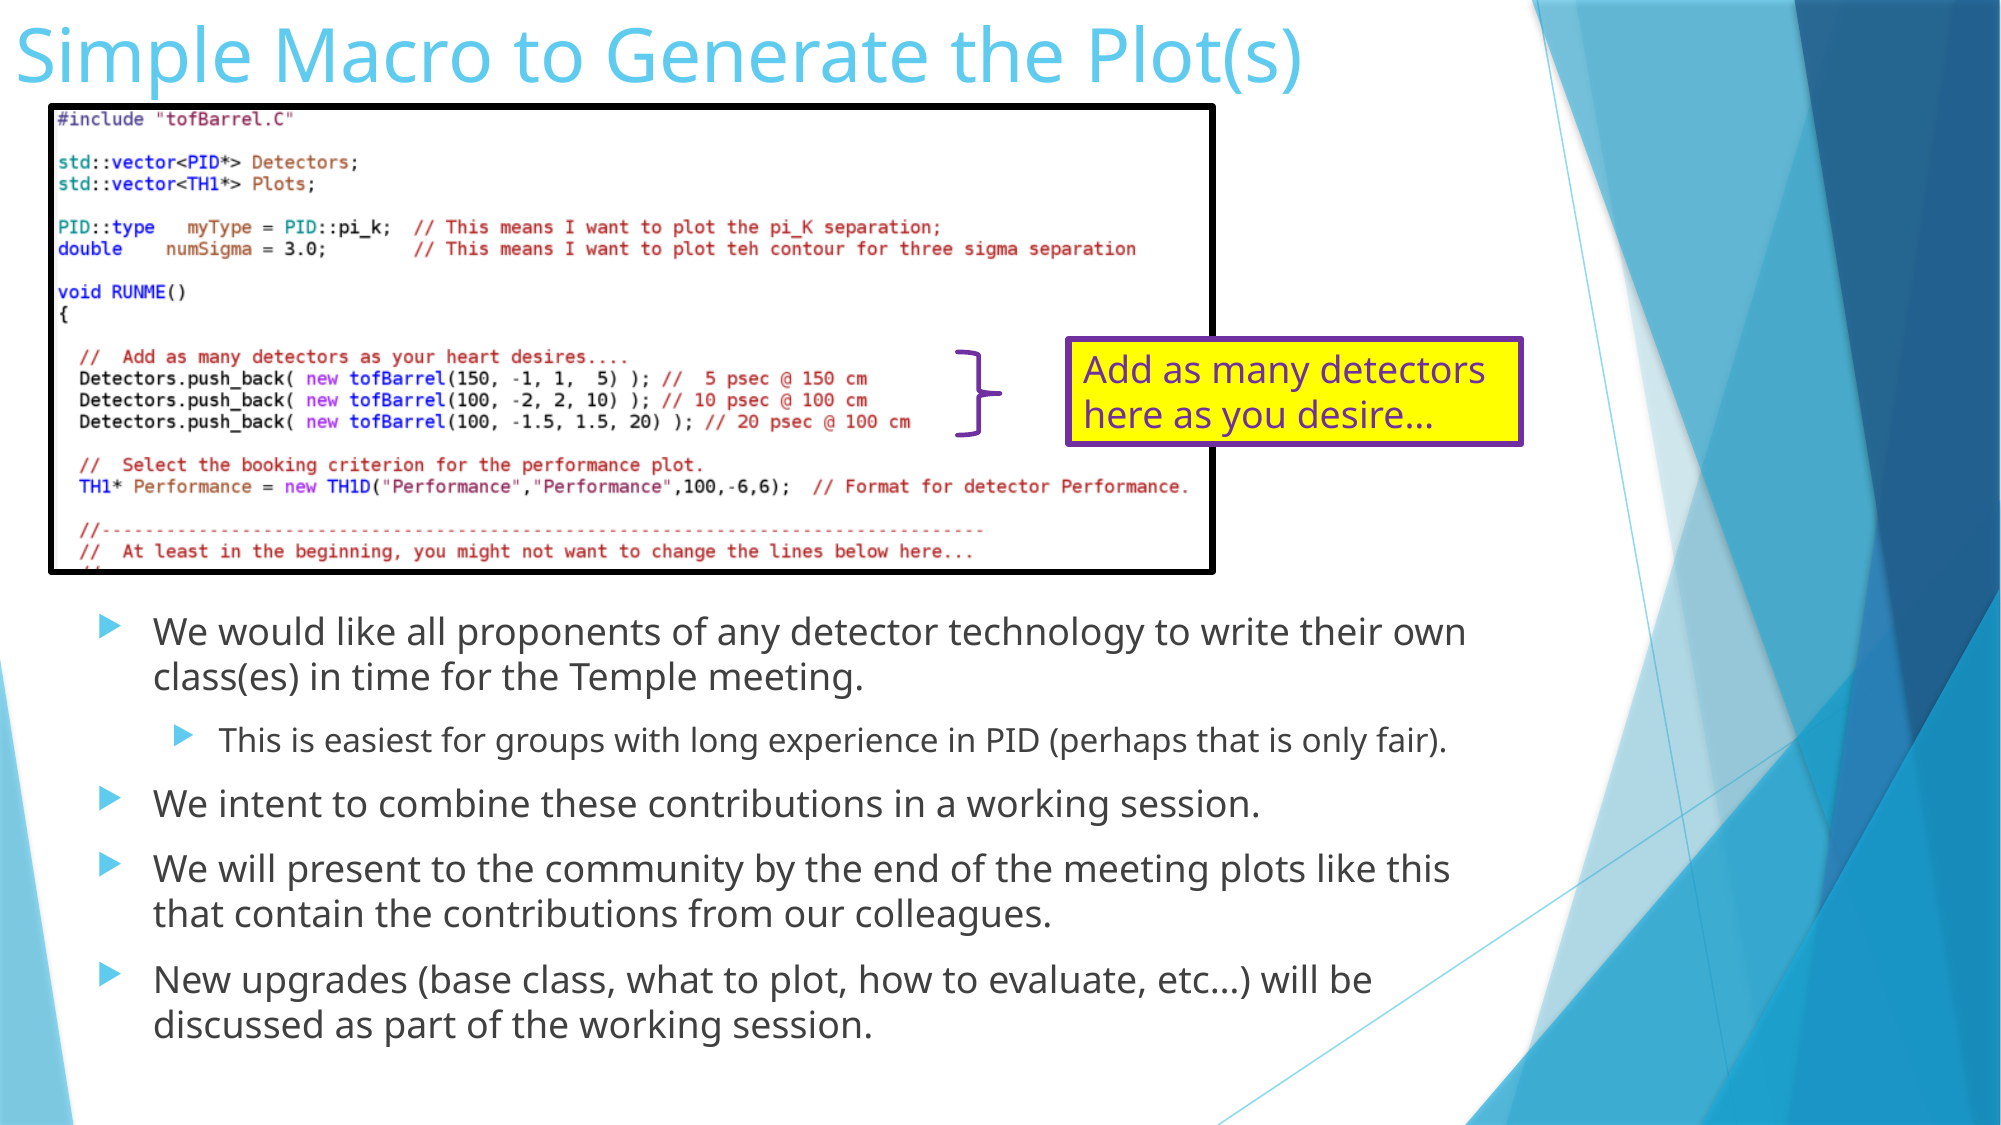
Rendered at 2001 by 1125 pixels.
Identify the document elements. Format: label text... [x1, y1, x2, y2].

picture [53, 109, 1210, 569]
title Simple Macro to Generate the Plot(s) [0, 0, 1411, 110]
text_box Add as many detectors here as you desire… [1214, 339, 1522, 444]
list We would like all proponents of any detector technology to write their own class(es) in time for the Temple meeting. This is easiest for groups with long experience in PID (perhaps that is only fair). We intent to combine these contributions in a working session. We will present to the community by the end of the meeting plots like this that contain the contributions from our colleagues. New upgrades (base class, what to plot, how to evaluate, etc…) will be discussed as part of the working session. [81, 600, 1492, 1108]
